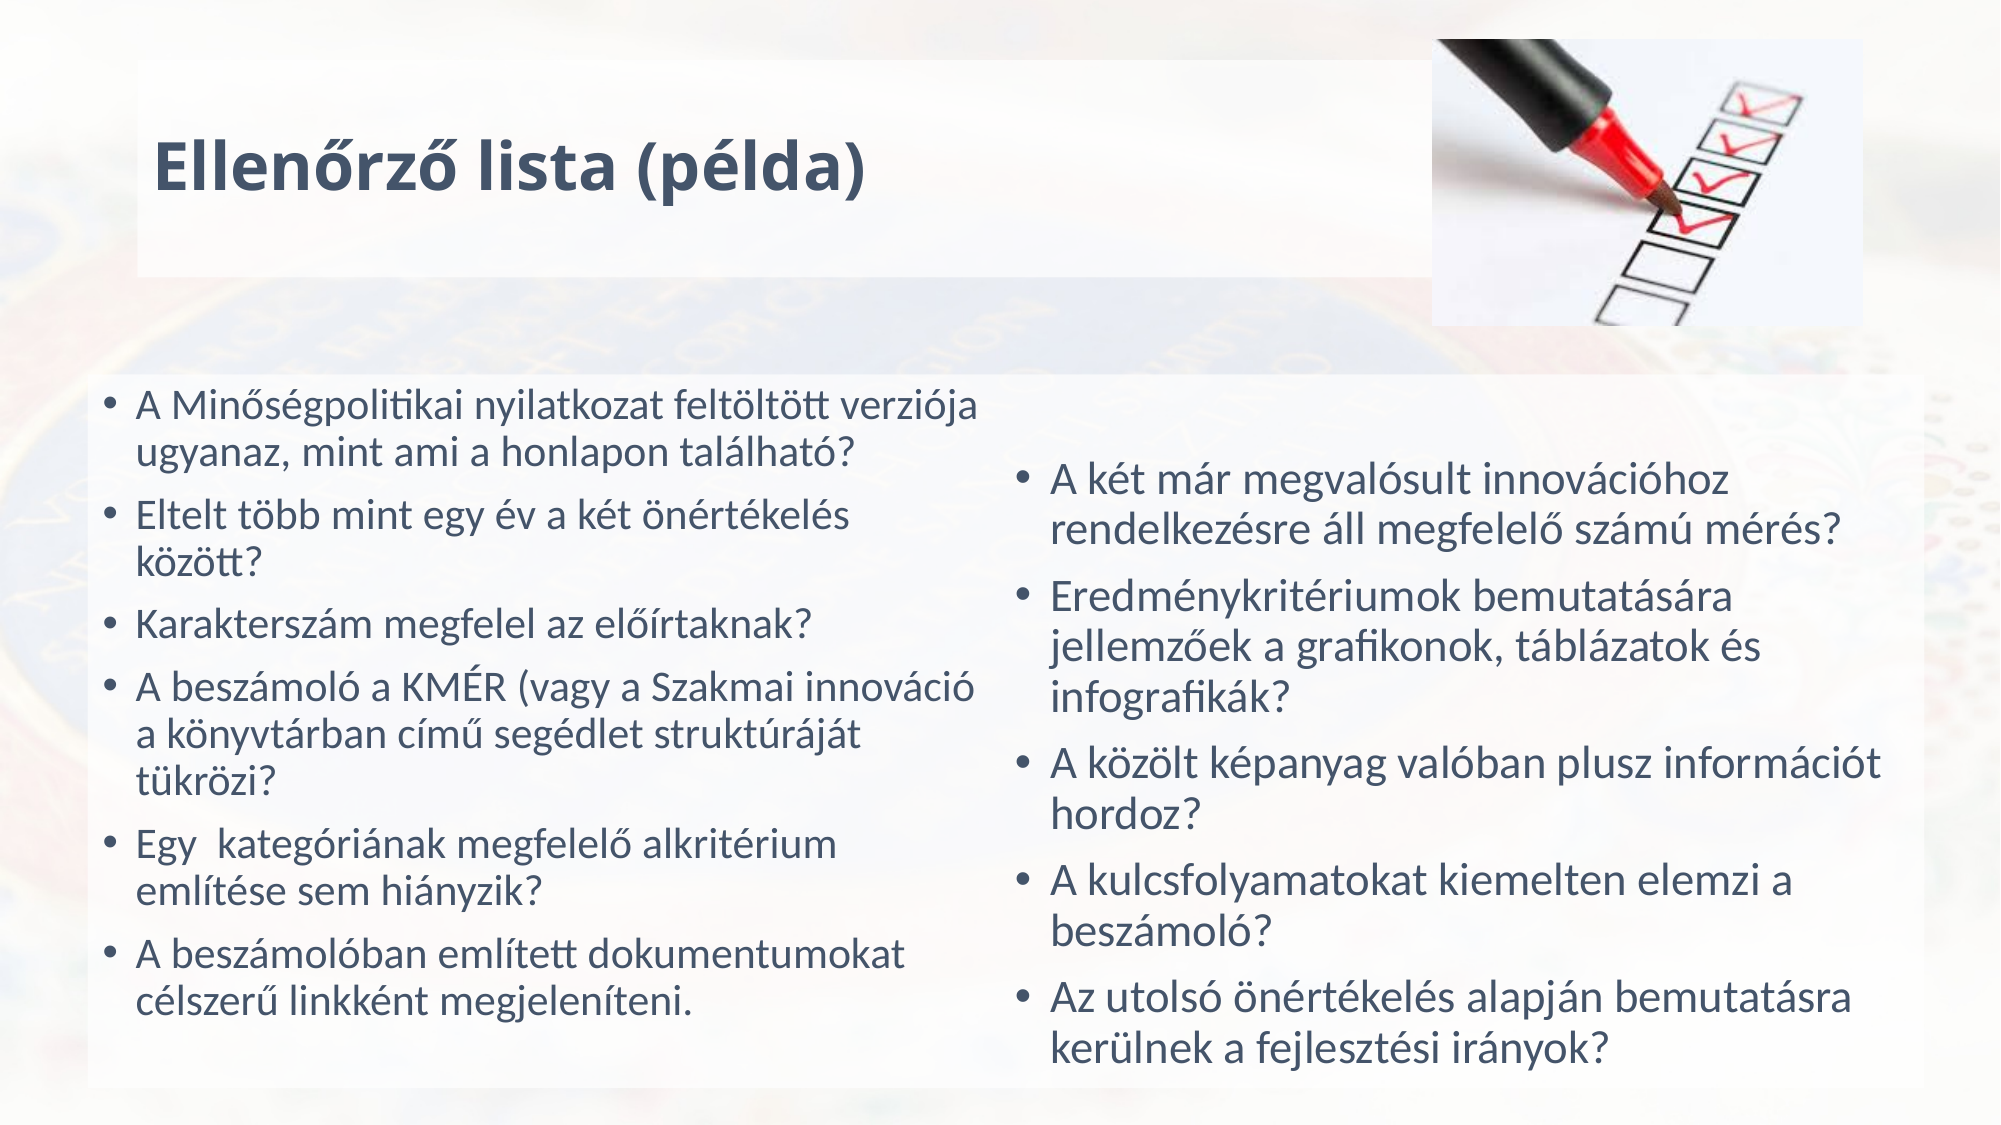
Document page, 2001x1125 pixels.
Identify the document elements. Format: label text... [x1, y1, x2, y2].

list A Minőségpolitikai nyilatkozat feltöltött verziója ugyanaz, mint ami a honlapon található? Eltelt több mint egy év a két önértékelés között? Karakterszám megfelel az előírtaknak? A beszámoló a KMÉR (vagy a Szakmai innováció a könyvtárban című segédlet struktúráját tükrözi? Egy kategóriának megfelelő alkritérium említése sem hiányzik? A beszámolóban említett dokumentumokat célszerű linkként megjeleníteni. [87, 374, 999, 1089]
title Ellenőrző lista (példa) [137, 59, 1432, 278]
list A két már megvalósult innovációhoz rendelkezésre áll megfelelő számú mérés? Eredménykritériumok bemutatására jellemzőek a grafikonok, táblázatok és infografikák? A közölt képanyag valóban plusz információt hordoz? A kulcsfolyamatokat kiemelten elemzi a beszámoló? Az utolsó önértékelés alapján bemutatásra kerülnek a fejlesztési irányok? [999, 374, 1925, 1089]
picture [0, 0, 2000, 1125]
